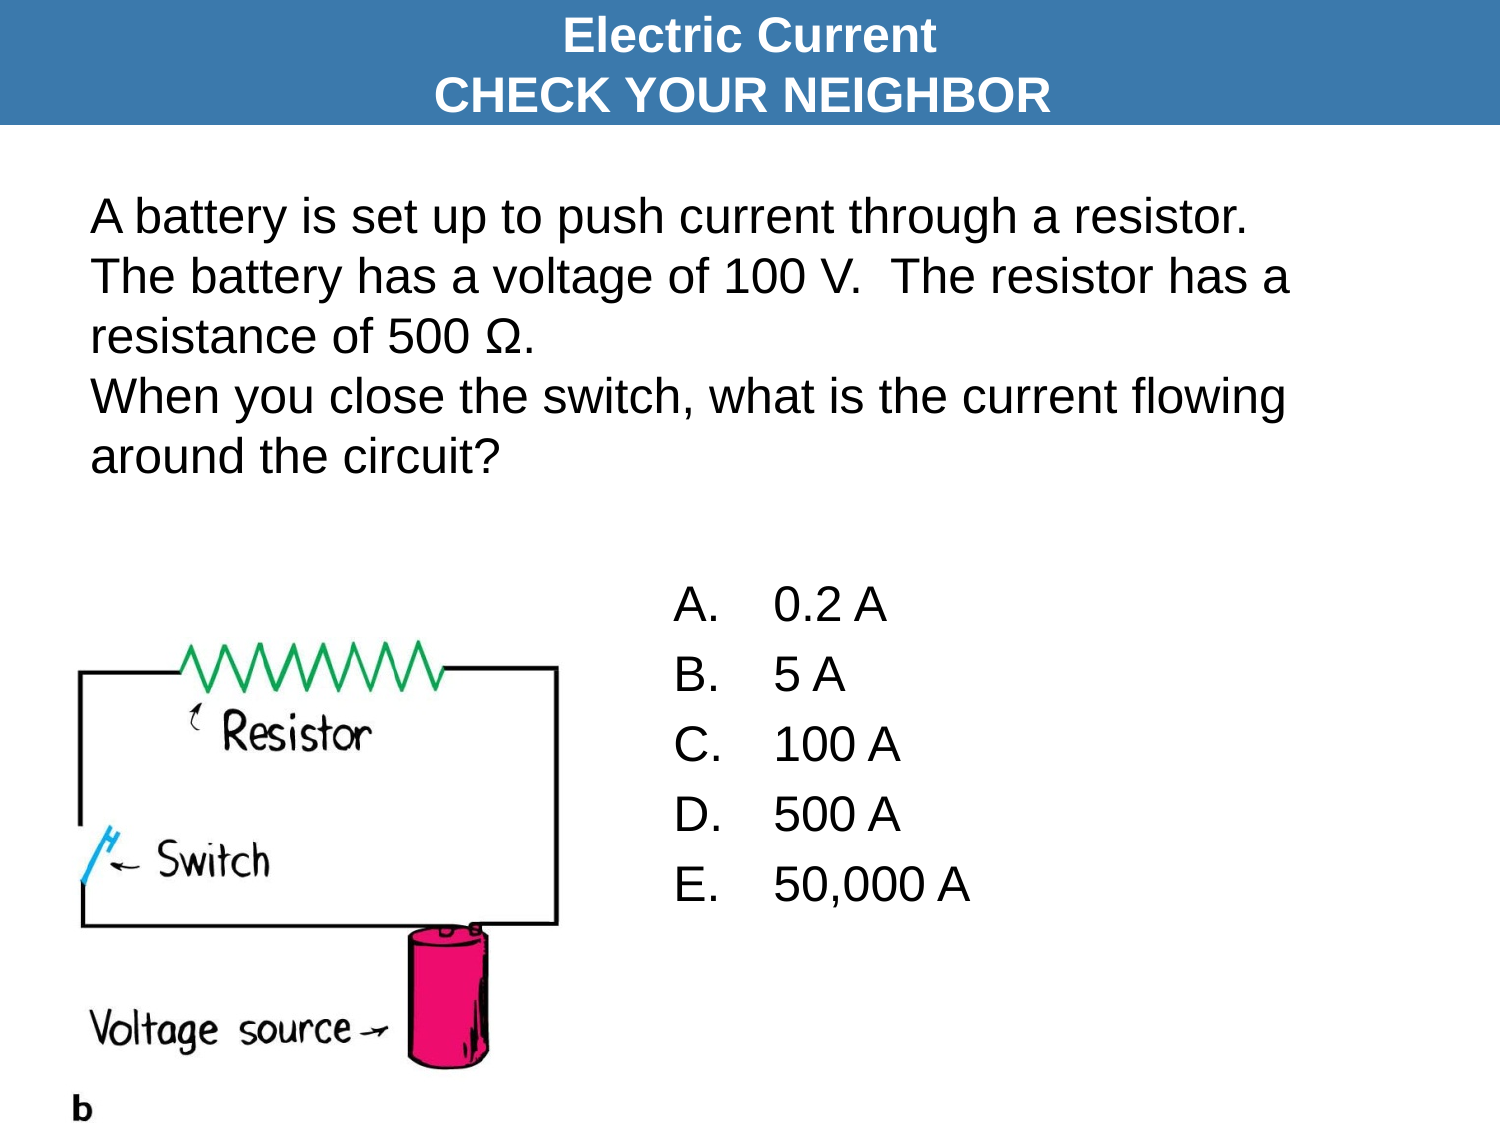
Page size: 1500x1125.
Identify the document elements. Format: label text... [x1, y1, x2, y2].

picture [0, 636, 570, 1125]
title A battery is set up to push current through a resistor. The battery has a voltage of 100 V. The resistor has a resistance of 500 Ω. When you close the switch, what is the current flowing around the circuit? [75, 162, 1425, 506]
list 0.2 A 5 A 100 A 500 A 50,000 A [658, 563, 1434, 1069]
text_box Electric Current CHECK YOUR NEIGHBOR [0, 0, 1500, 125]
